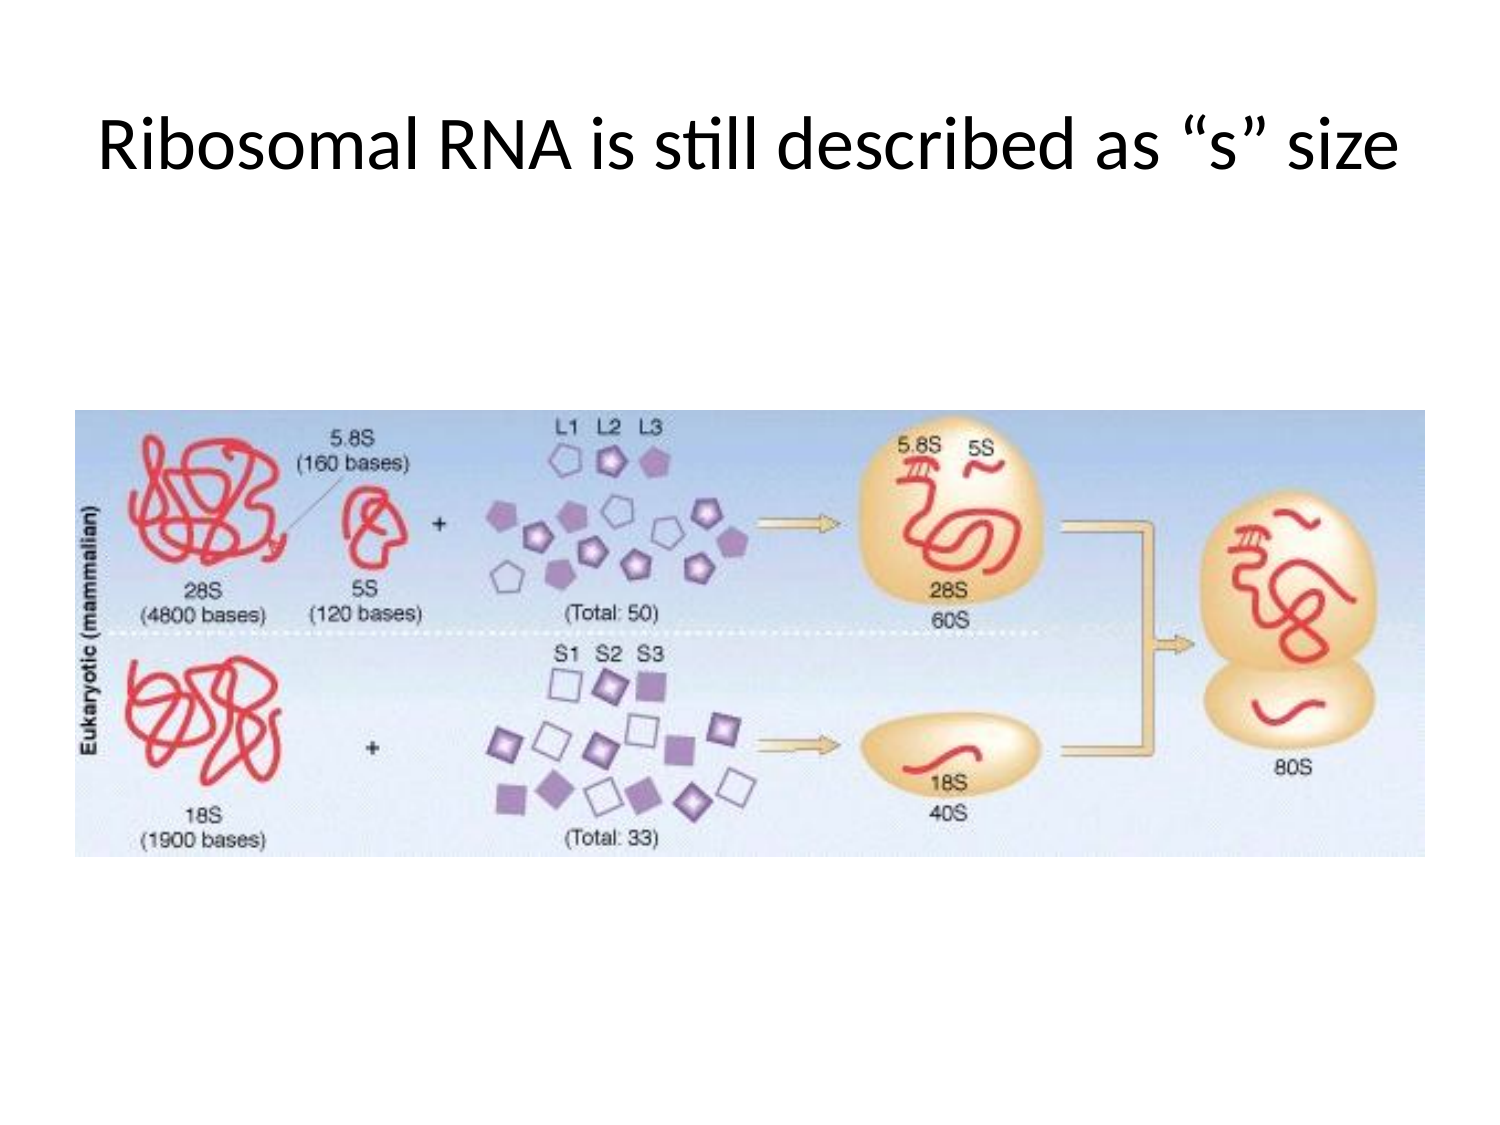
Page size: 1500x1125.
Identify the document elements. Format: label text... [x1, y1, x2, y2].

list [74, 262, 1426, 1006]
title Ribosomal RNA is still described as “s” size [75, 45, 1425, 233]
